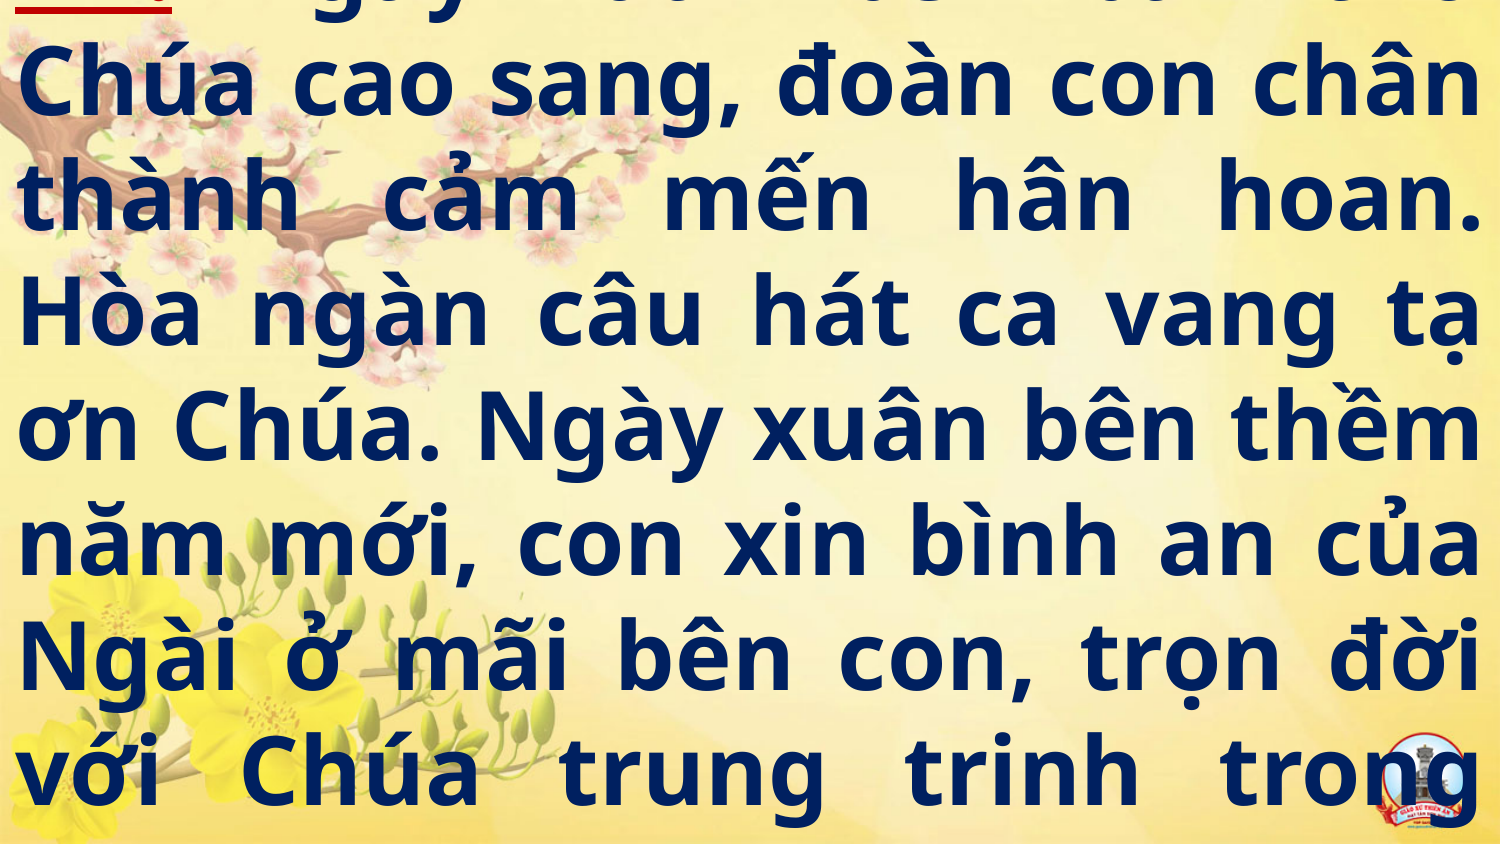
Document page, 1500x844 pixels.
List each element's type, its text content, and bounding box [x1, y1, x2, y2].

title Đk: Ngày xuân bên bàn thờ Chúa cao sang, đoàn con chân thành cảm mến hân hoan. Hòa ngàn câu hát ca vang tạ ơn Chúa. Ngày xuân bên thềm năm mới, con xin bình an của Ngài ở mãi bên con, trọn đời với Chúa trung trinh trong tình yêu. [0, 0, 1500, 844]
